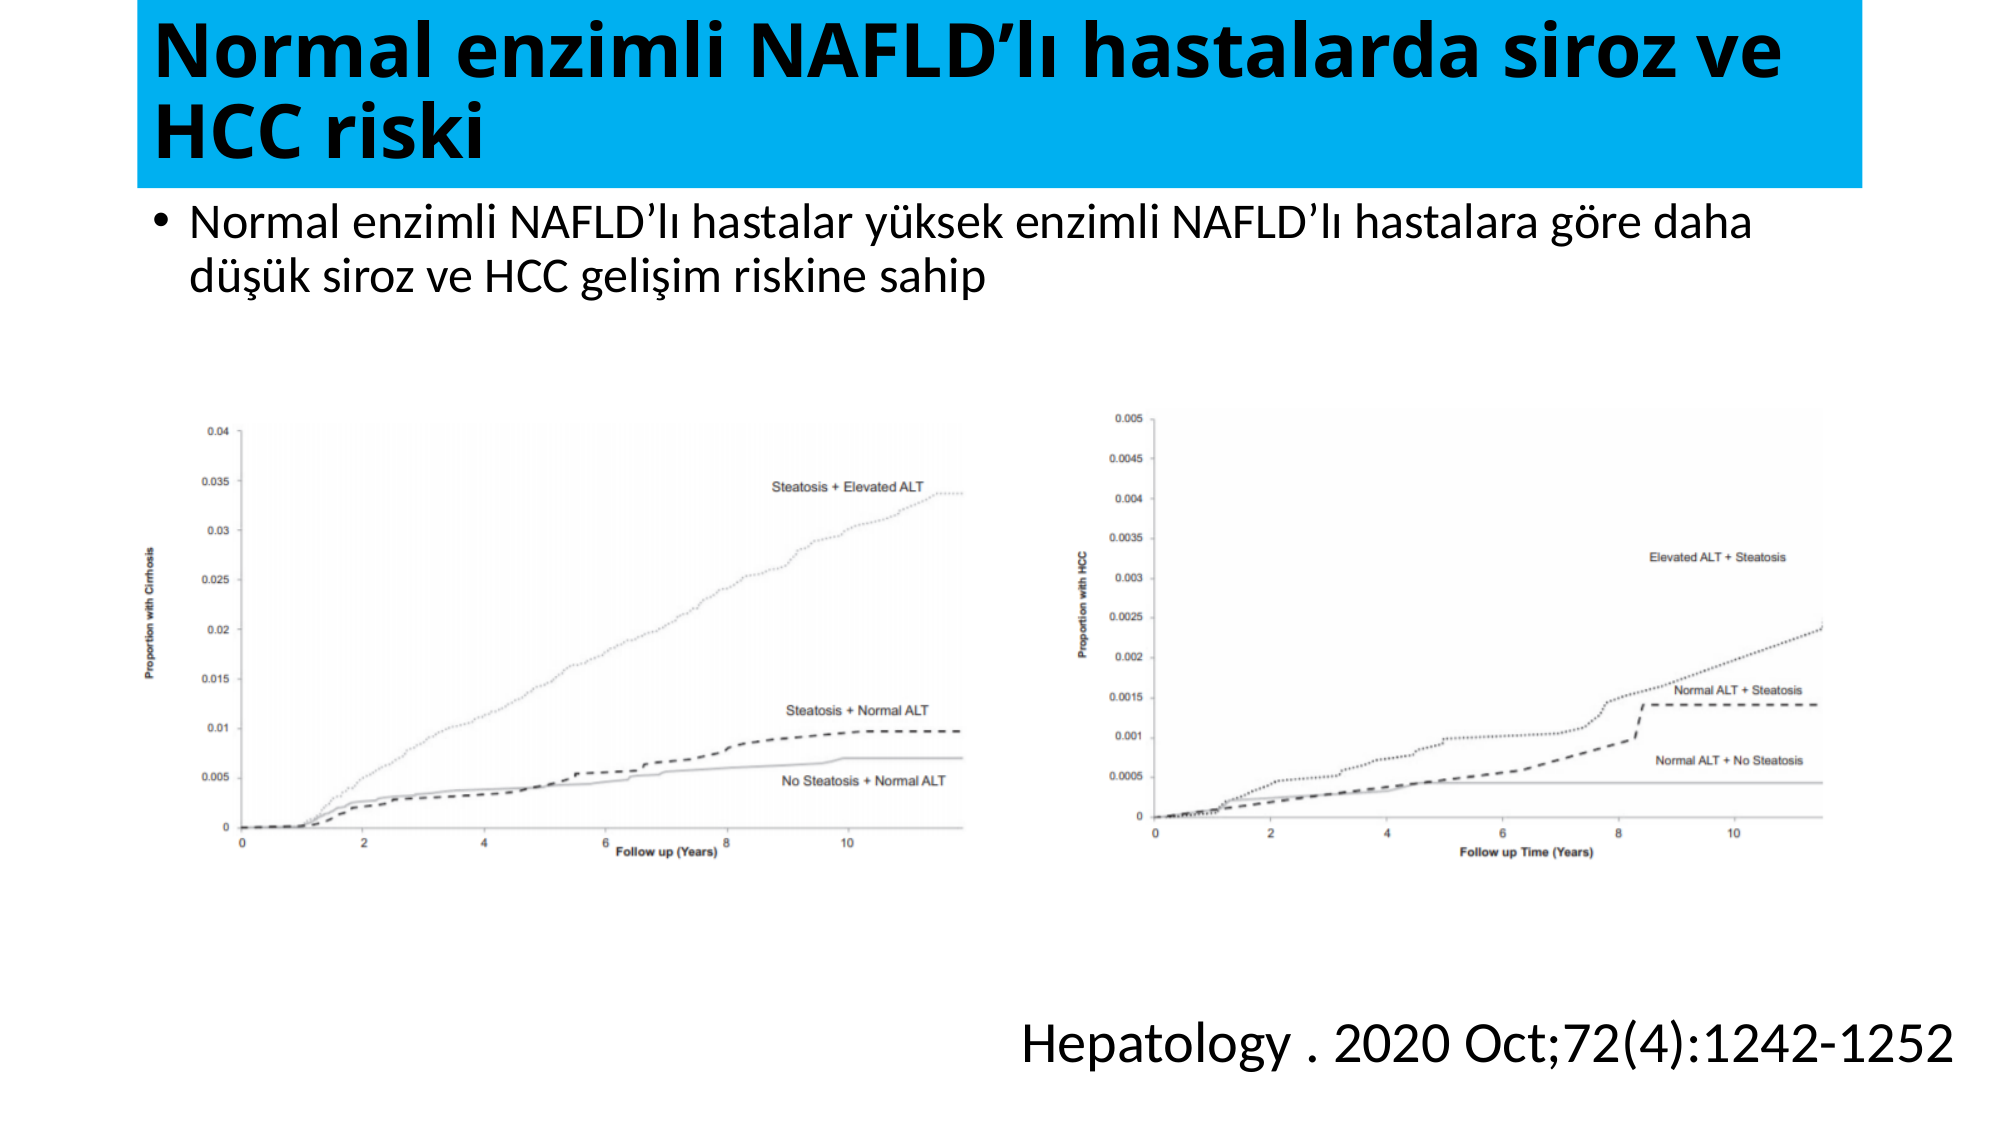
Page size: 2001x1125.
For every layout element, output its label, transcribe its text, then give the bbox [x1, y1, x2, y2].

title Normal enzimli NAFLD’lı hastalarda siroz ve HCC riski [137, 0, 1863, 189]
list Normal enzimli NAFLD’lı hastalar yüksek enzimli NAFLD’lı hastalara göre daha düşük siroz ve HCC gelişim riskine sahip [137, 188, 1785, 332]
picture [105, 410, 1000, 862]
picture [1028, 397, 1863, 861]
text_box Hepatology . 2020 Oct;72(4):1242-1252 [1006, 997, 1971, 1082]
